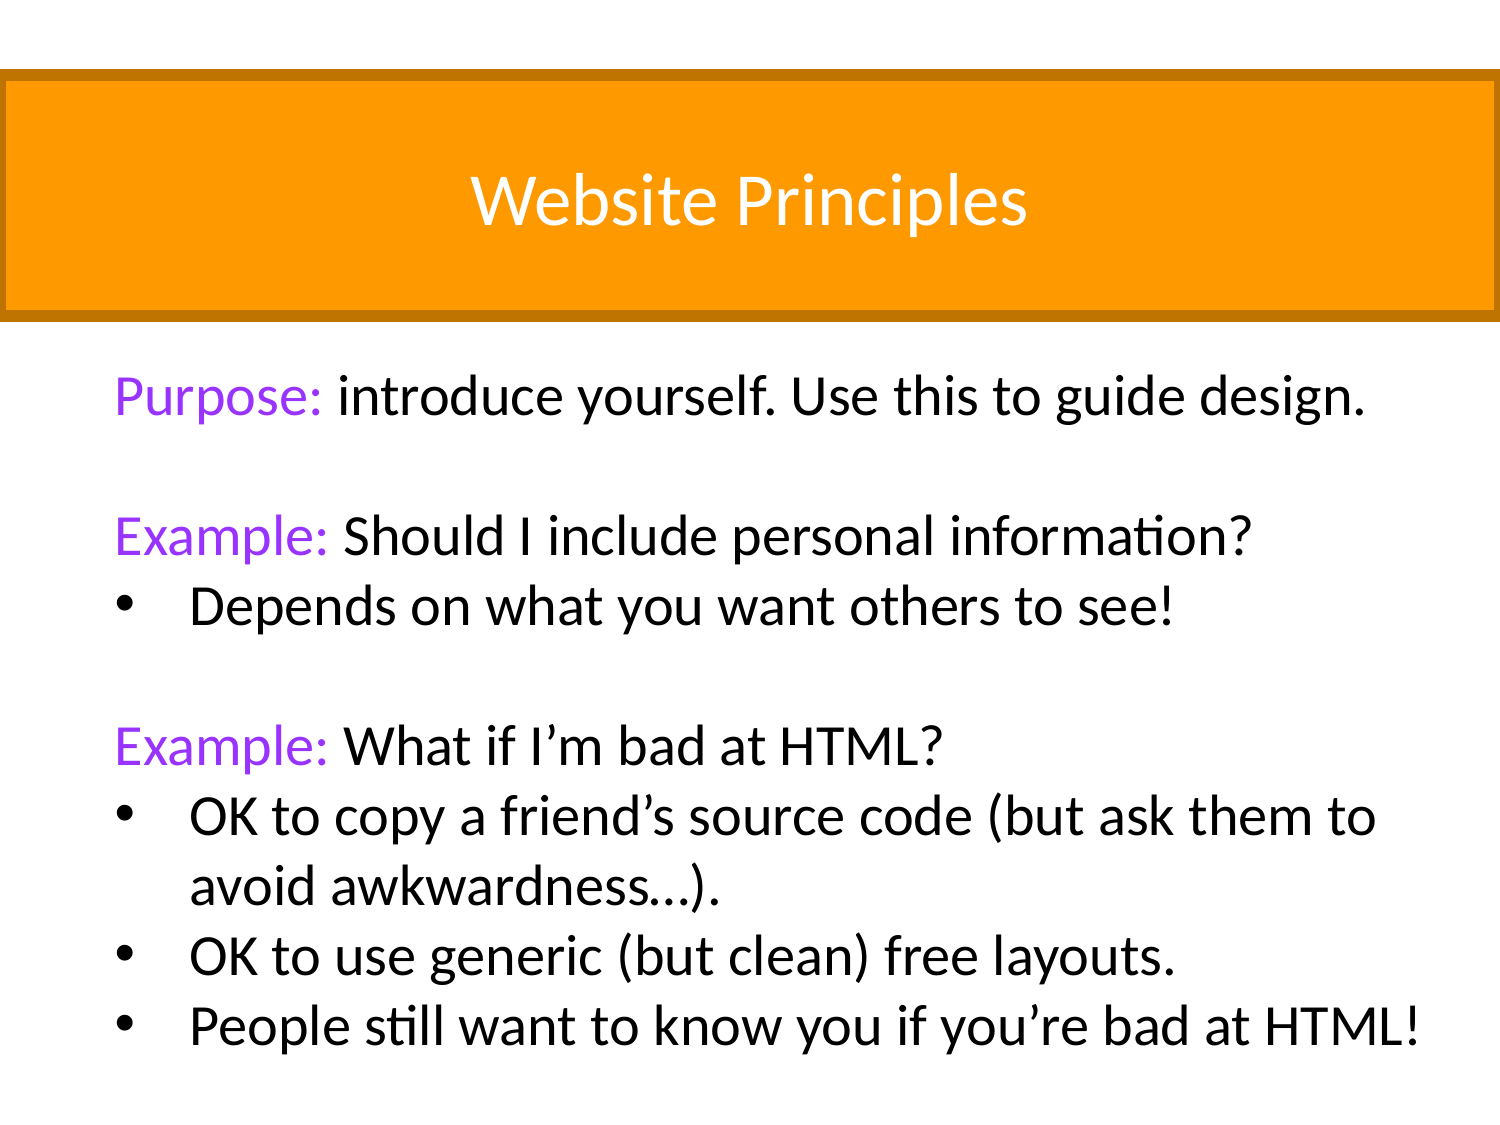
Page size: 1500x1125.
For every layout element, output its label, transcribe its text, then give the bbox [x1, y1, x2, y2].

text_box Purpose: introduce yourself. Use this to guide design. Example: Should I include personal information? Depends on what you want others to see! Example: What if I’m bad at HTML? OK to copy a friend’s source code (but ask them to avoid awkwardness…). OK to use generic (but clean) free layouts. People still want to know you if you’re bad at HTML! [99, 349, 1450, 1065]
title Website Principles [0, 73, 1500, 318]
